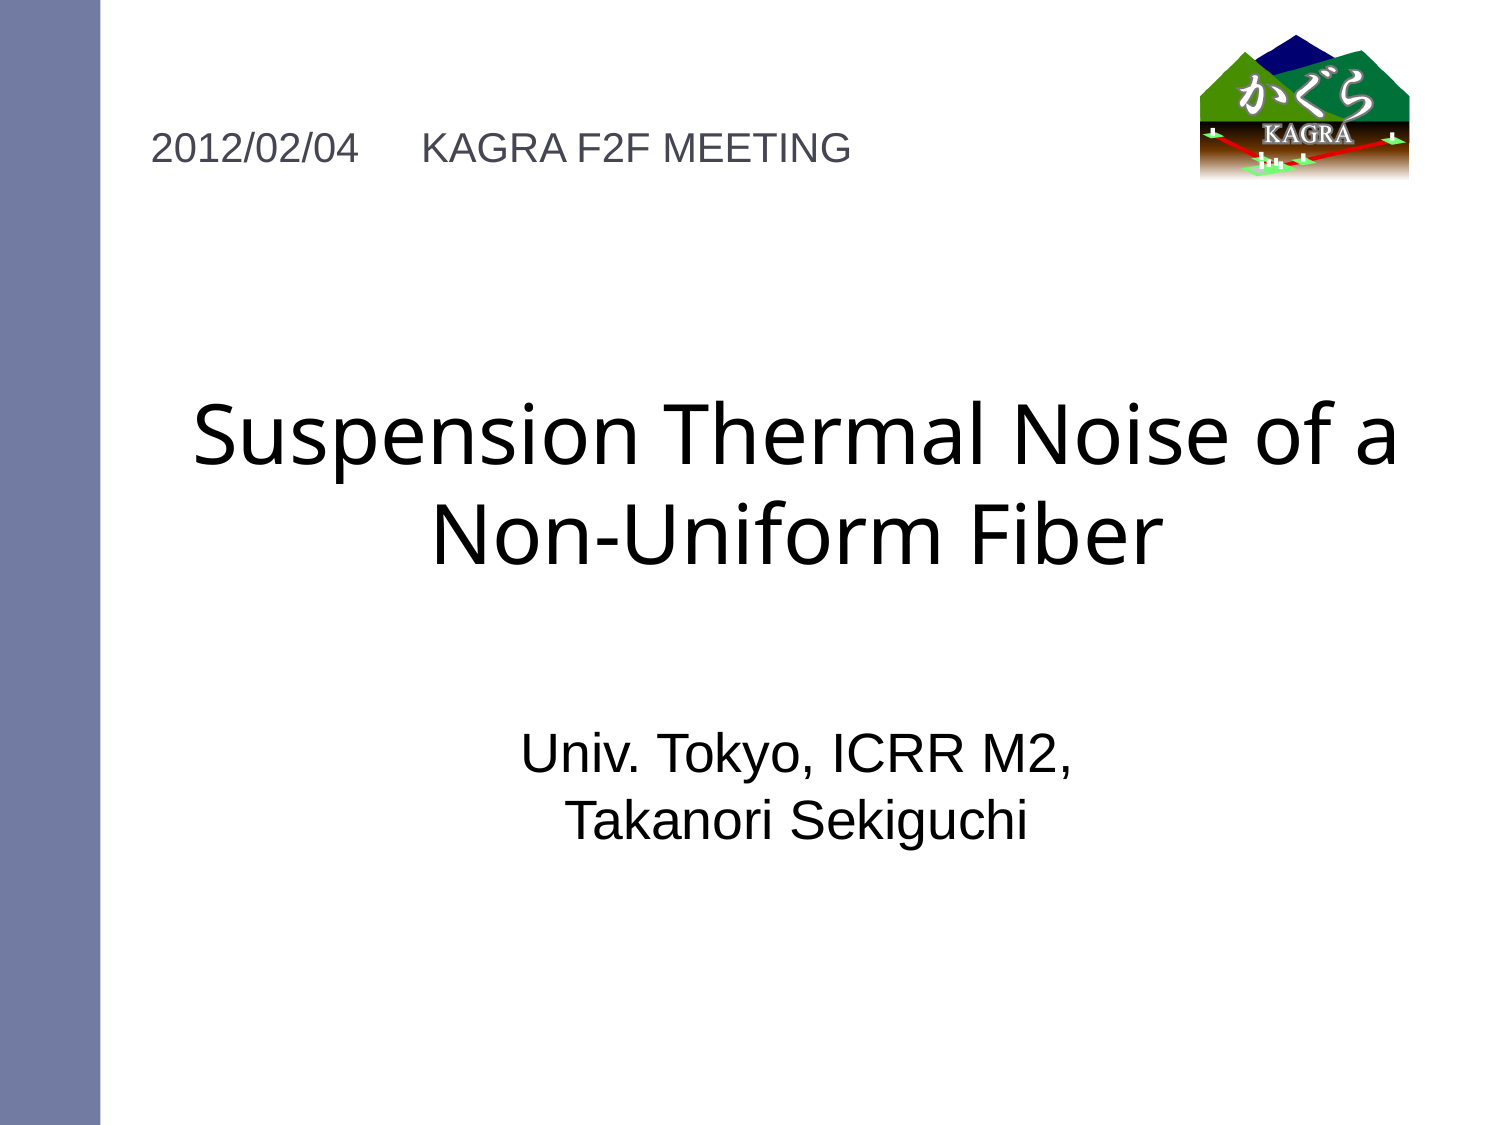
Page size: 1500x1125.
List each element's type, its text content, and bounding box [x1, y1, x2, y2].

subtitle 2012/02/04 KAGRA F2F MEETING [135, 113, 999, 192]
picture [1188, 32, 1412, 185]
text_box [0, 0, 102, 1125]
title Suspension Thermal Noise of a Non-Uniform Fiber [159, 373, 1436, 587]
text_box Univ. Tokyo, ICRR M2, Takanori Sekiguchi [159, 709, 1435, 858]
